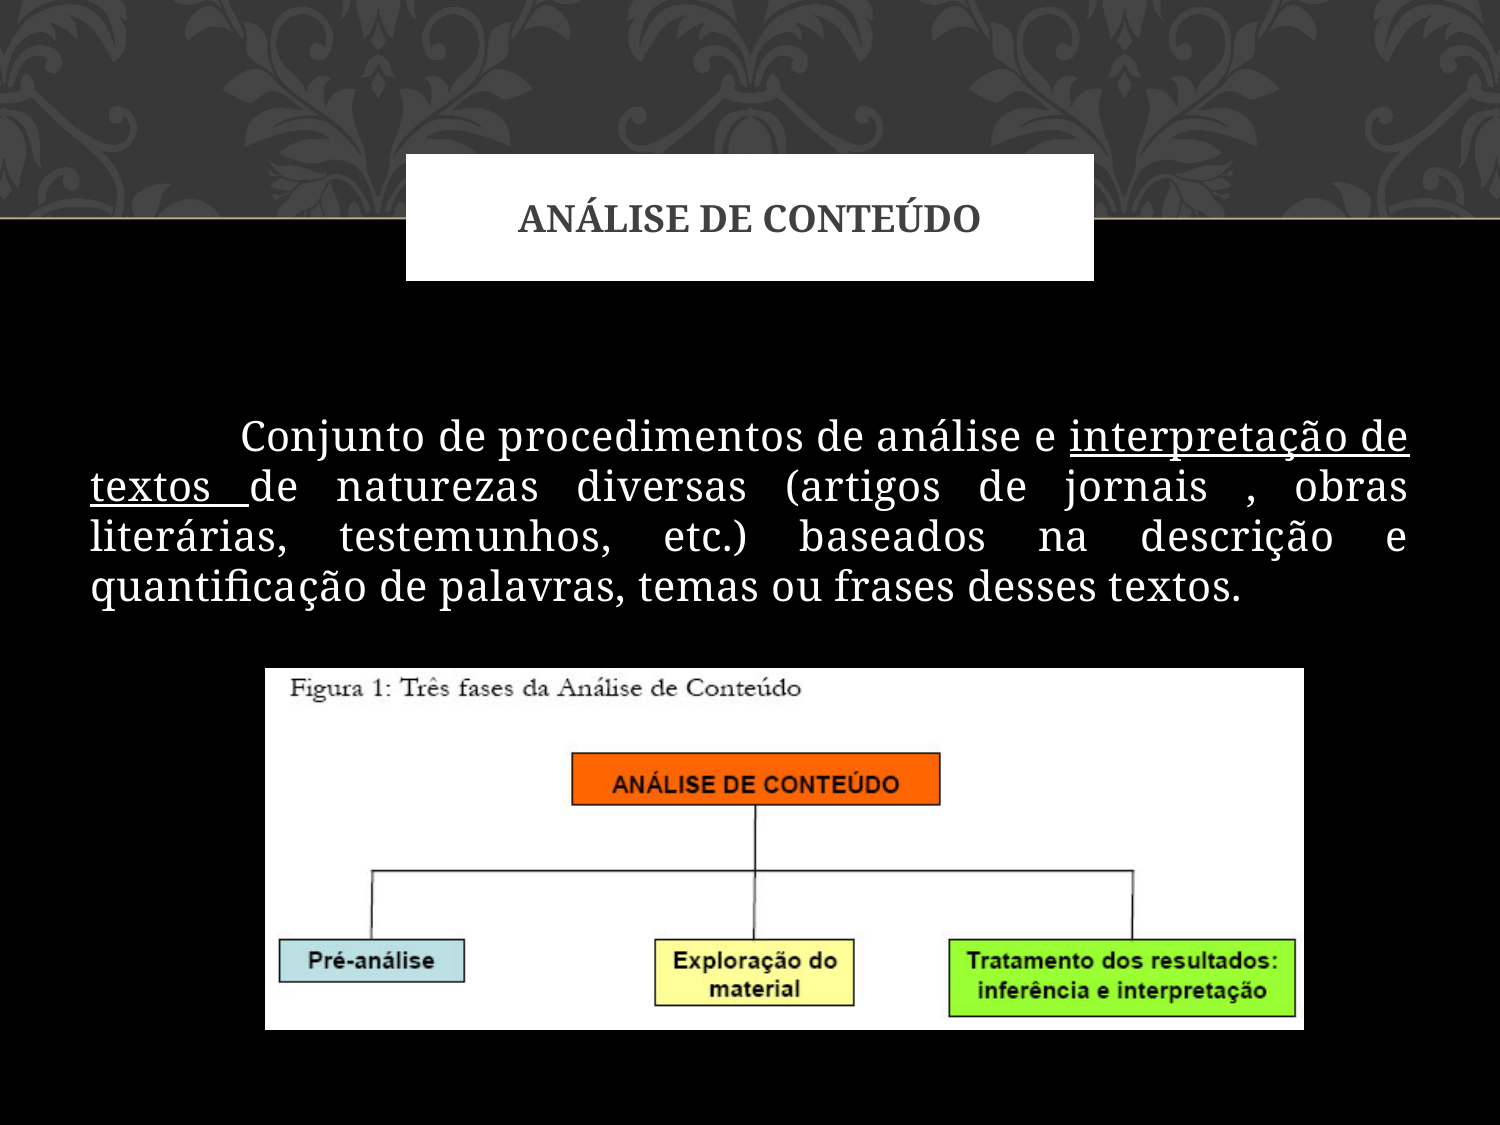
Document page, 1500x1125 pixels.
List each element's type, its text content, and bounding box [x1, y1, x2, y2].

list Conjunto de procedimentos de análise e interpretação de textos de naturezas diversas (artigos de jornais , obras literárias, testemunhos, etc.) baseados na descrição e quantificação de palavras, temas ou frases desses textos. [75, 401, 1425, 681]
title Análise de conteúdo [406, 154, 1094, 281]
picture [265, 668, 1304, 1030]
